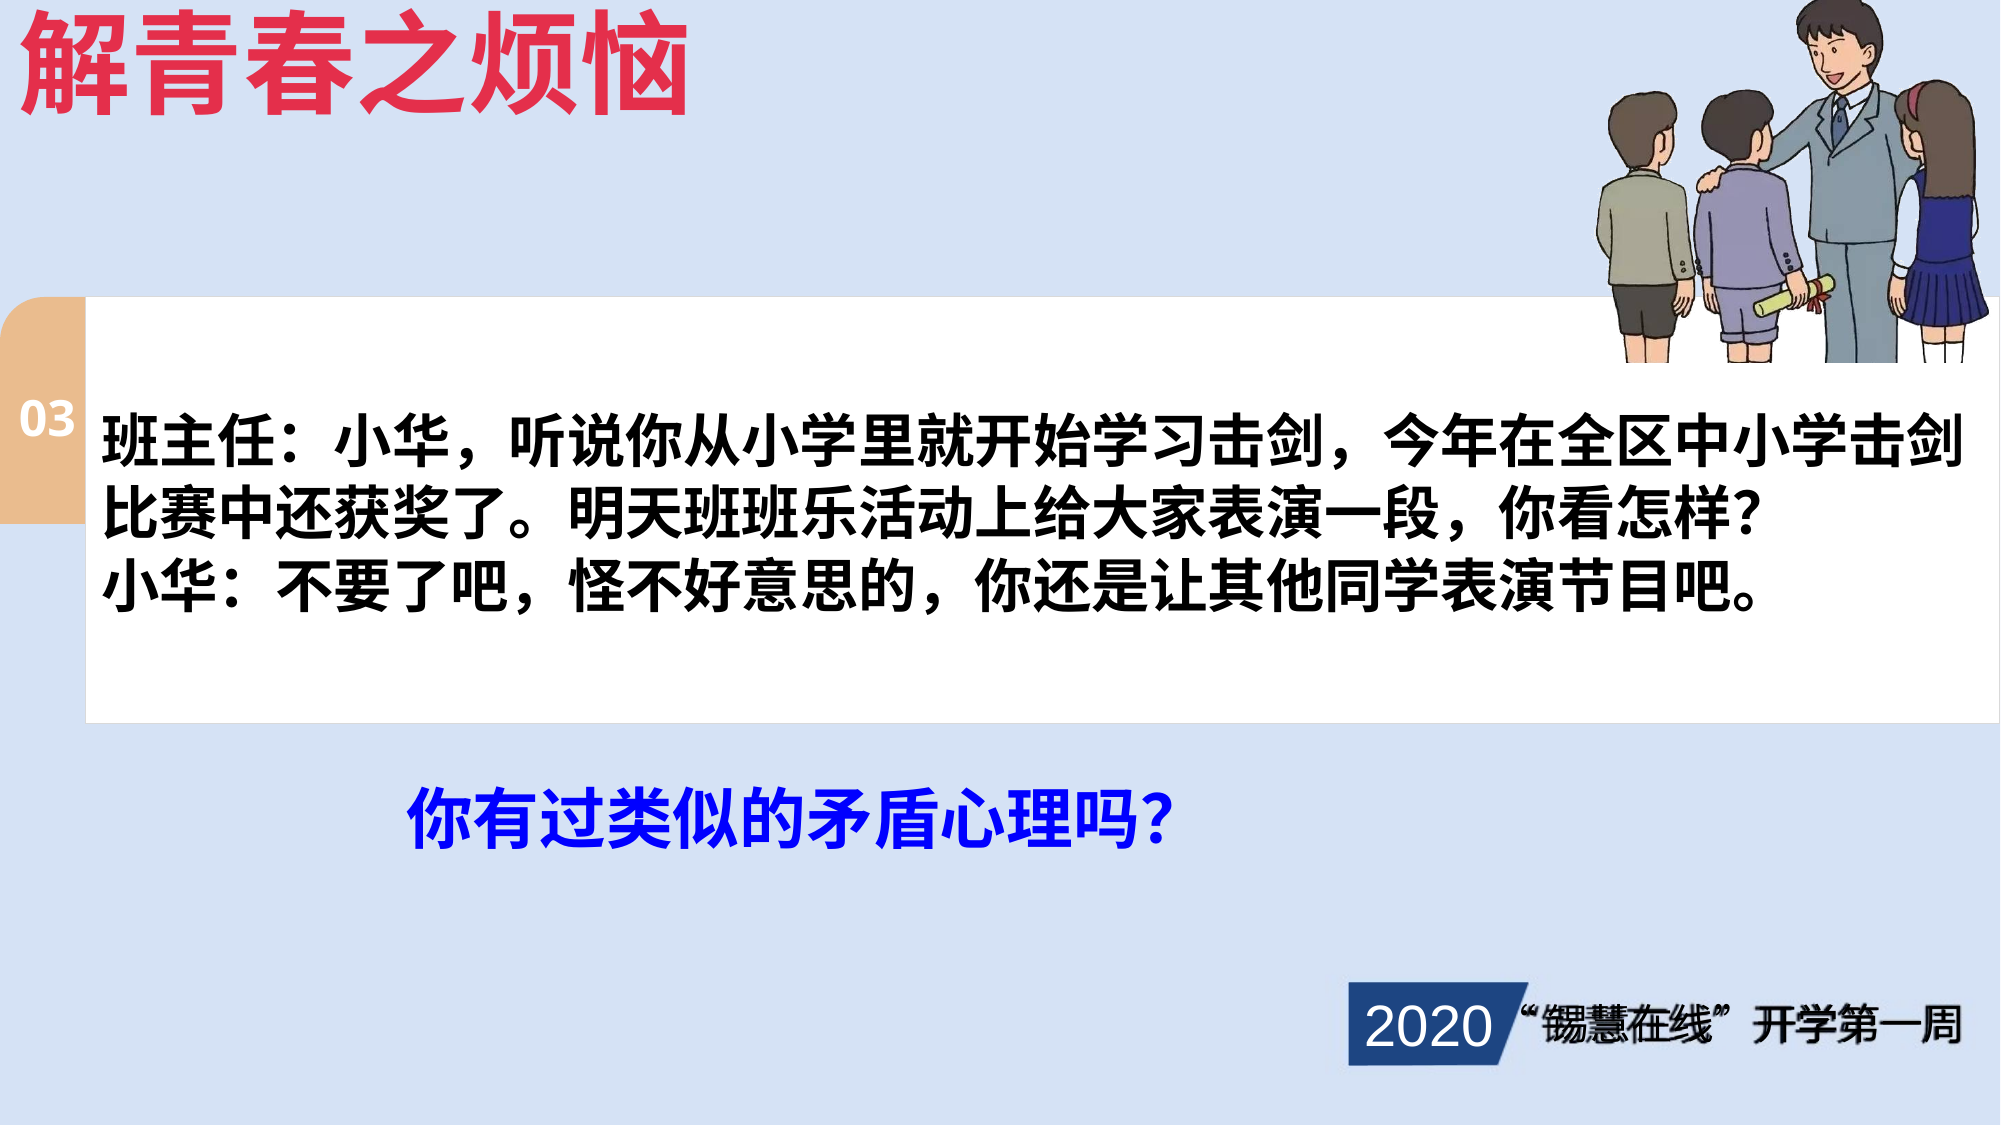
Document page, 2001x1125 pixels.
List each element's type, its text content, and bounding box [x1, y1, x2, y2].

text_box 解青春之烦恼 [3, 0, 709, 136]
text_box 你有过类似的矛盾心理吗？ [391, 769, 1223, 864]
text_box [0, 296, 2000, 724]
picture [0, 0, 2001, 1125]
